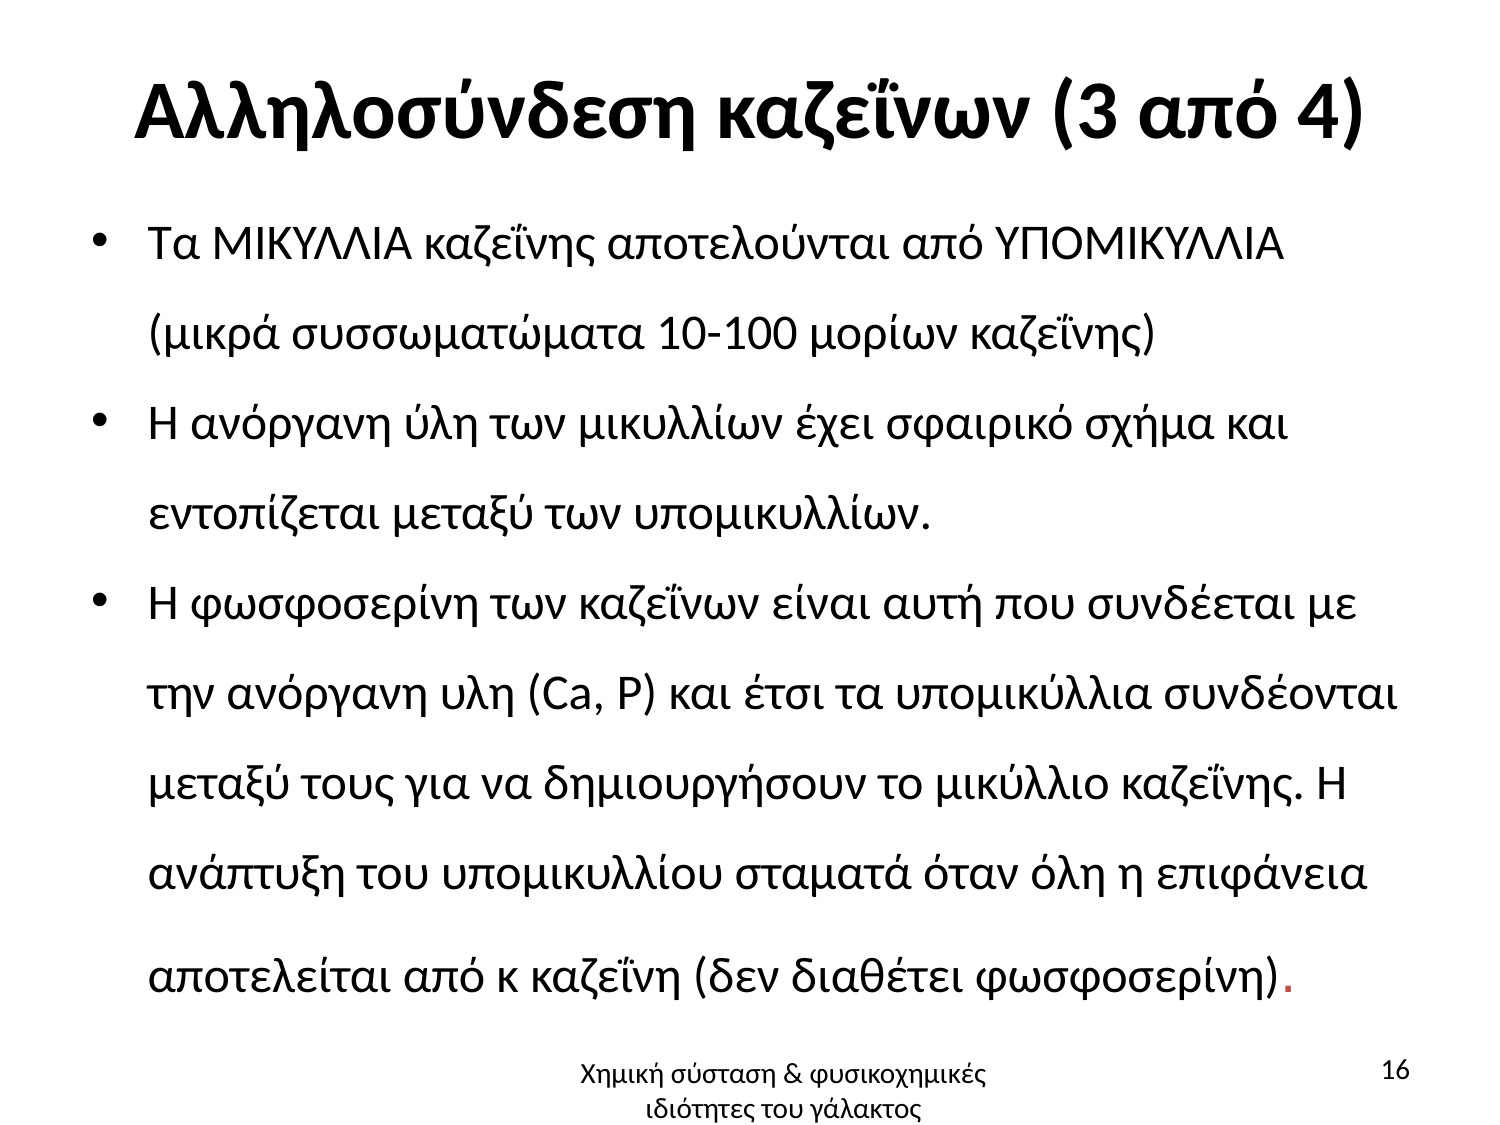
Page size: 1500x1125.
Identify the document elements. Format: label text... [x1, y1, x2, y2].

text_box 16 [1074, 1042, 1425, 1103]
text_box Τα ΜΙΚΥΛΛΙΑ καζεΐνης αποτελούνται από ΥΠΟΜΙΚΥΛΛΙΑ (μικρά συσσωματώματα 10-100 μορίων καζεΐνης) Η ανόργανη ύλη των μικυλλίων έχει σφαιρικό σχήμα και εντοπίζεται μεταξύ των υπομικυλλίων. Η φωσφοσερίνη των καζεΐνων είναι αυτή που συνδέεται με την ανόργανη υλη (Ca, P) και έτσι τα υπομικύλλια συνδέονται μεταξύ τους για να δημιουργήσουν το μικύλλιο καζεΐνης. Η ανάπτυξη του υπομικυλλίου σταματά όταν όλη η επιφάνεια αποτελείται από κ καζεΐνη (δεν διαθέτει φωσφοσερίνη). [76, 172, 1425, 1012]
text_box Χημική σύσταση & φυσικοχημικές ιδιότητες του γάλακτος [521, 1046, 1046, 1125]
title Αλληλοσύνδεση καζεΐνων (3 από 4) [76, 7, 1425, 172]
